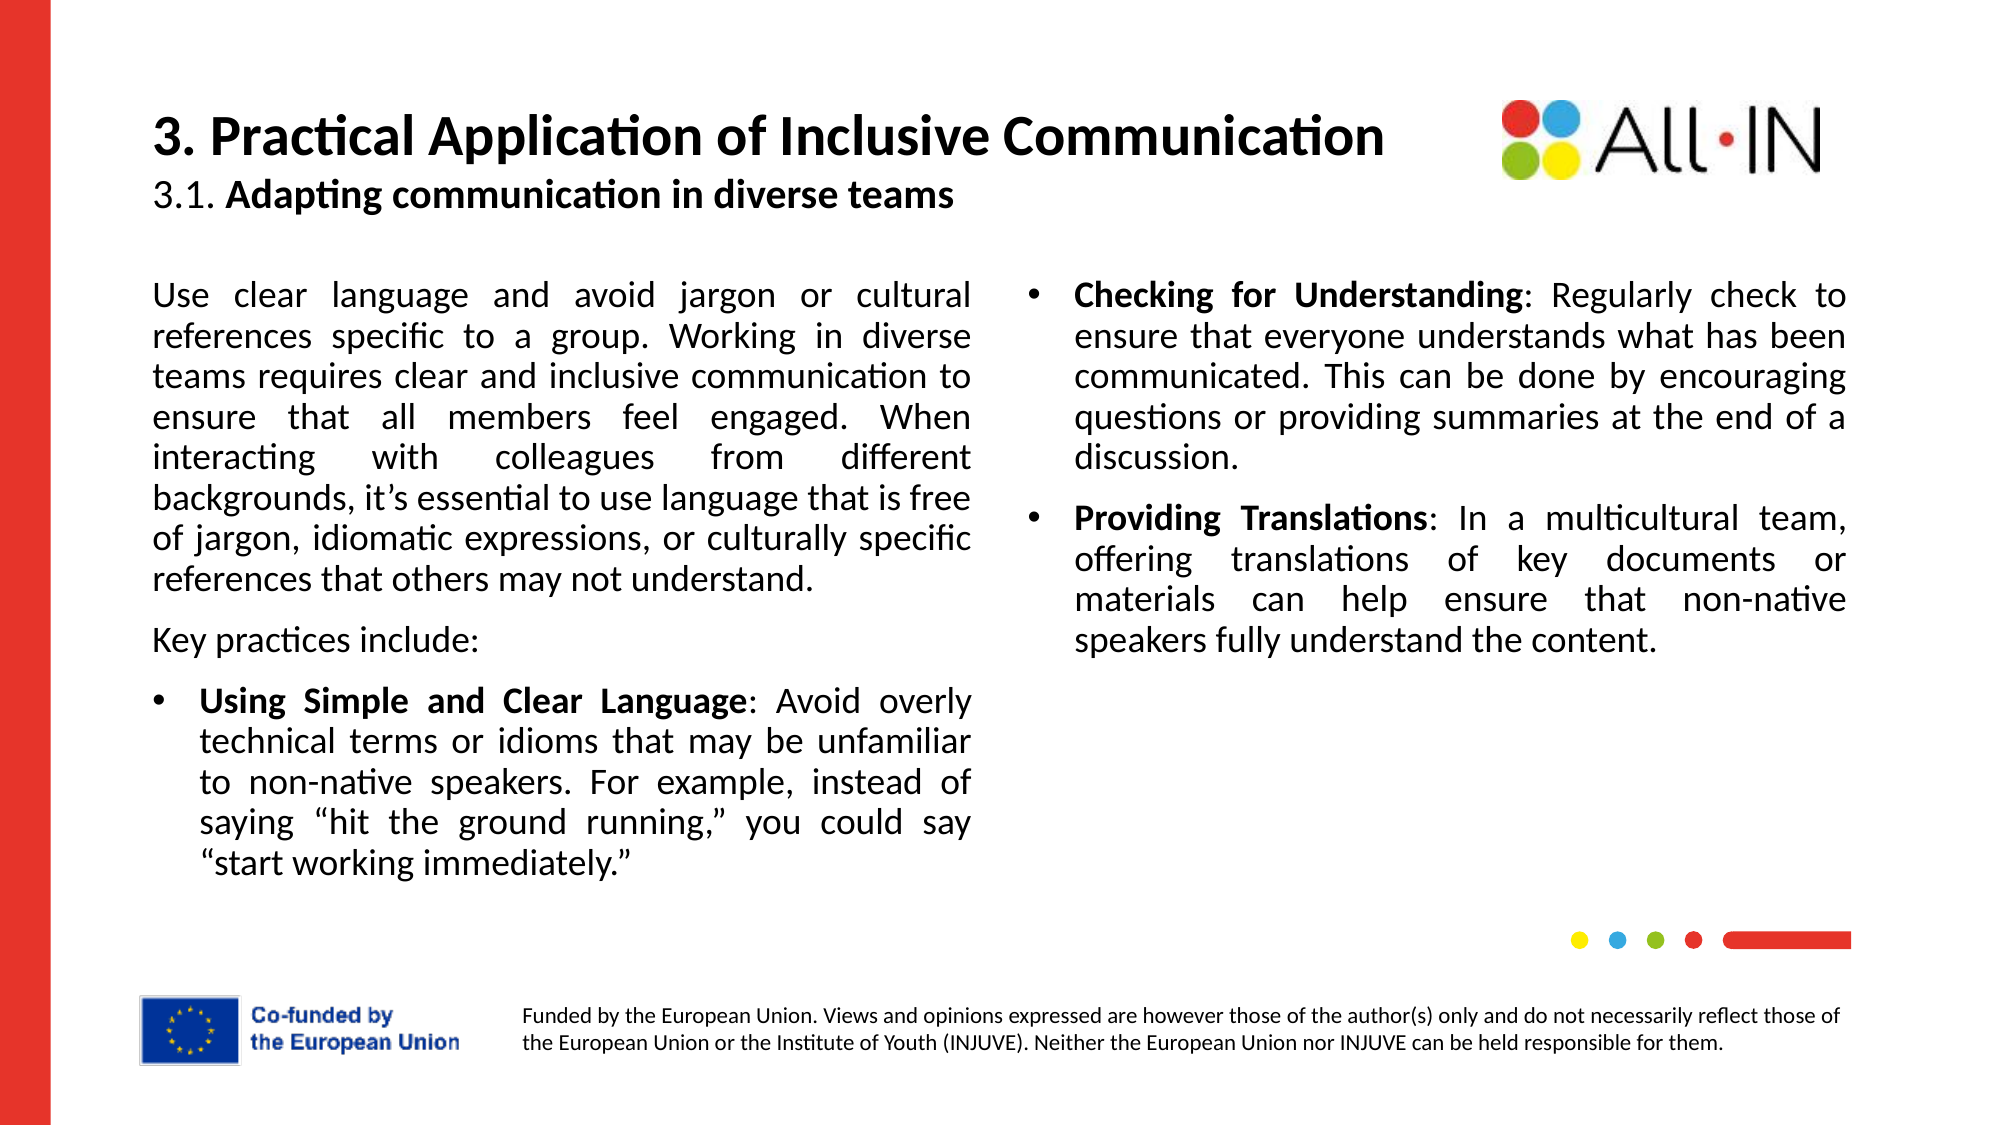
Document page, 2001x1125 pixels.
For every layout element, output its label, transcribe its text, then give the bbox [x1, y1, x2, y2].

list Checking for Understanding: Regularly check to ensure that everyone understands what has been communicated. This can be done by encouraging questions or providing summaries at the end of a discussion. Providing Translations: In a multicultural team, offering translations of key documents or materials can help ensure that non-native speakers fully understand the content. [1012, 267, 1863, 916]
picture [137, 993, 473, 1069]
list Use clear language and avoid jargon or cultural references specific to a group. Working in diverse teams requires clear and inclusive communication to ensure that all members feel engaged. When interacting with colleagues from different backgrounds, it’s essential to use language that is free of jargon, idiomatic expressions, or culturally specific references that others may not understand. Key practices include: Using Simple and Clear Language: Avoid overly technical terms or idioms that may be unfamiliar to non-native speakers. For example, instead of saying “hit the ground running,” you could say “start working immediately.” [137, 267, 988, 916]
picture [1502, 100, 1820, 180]
title 3. Practical Application of Inclusive Communication 3.1. Adapting communication in diverse teams [137, 55, 1416, 225]
